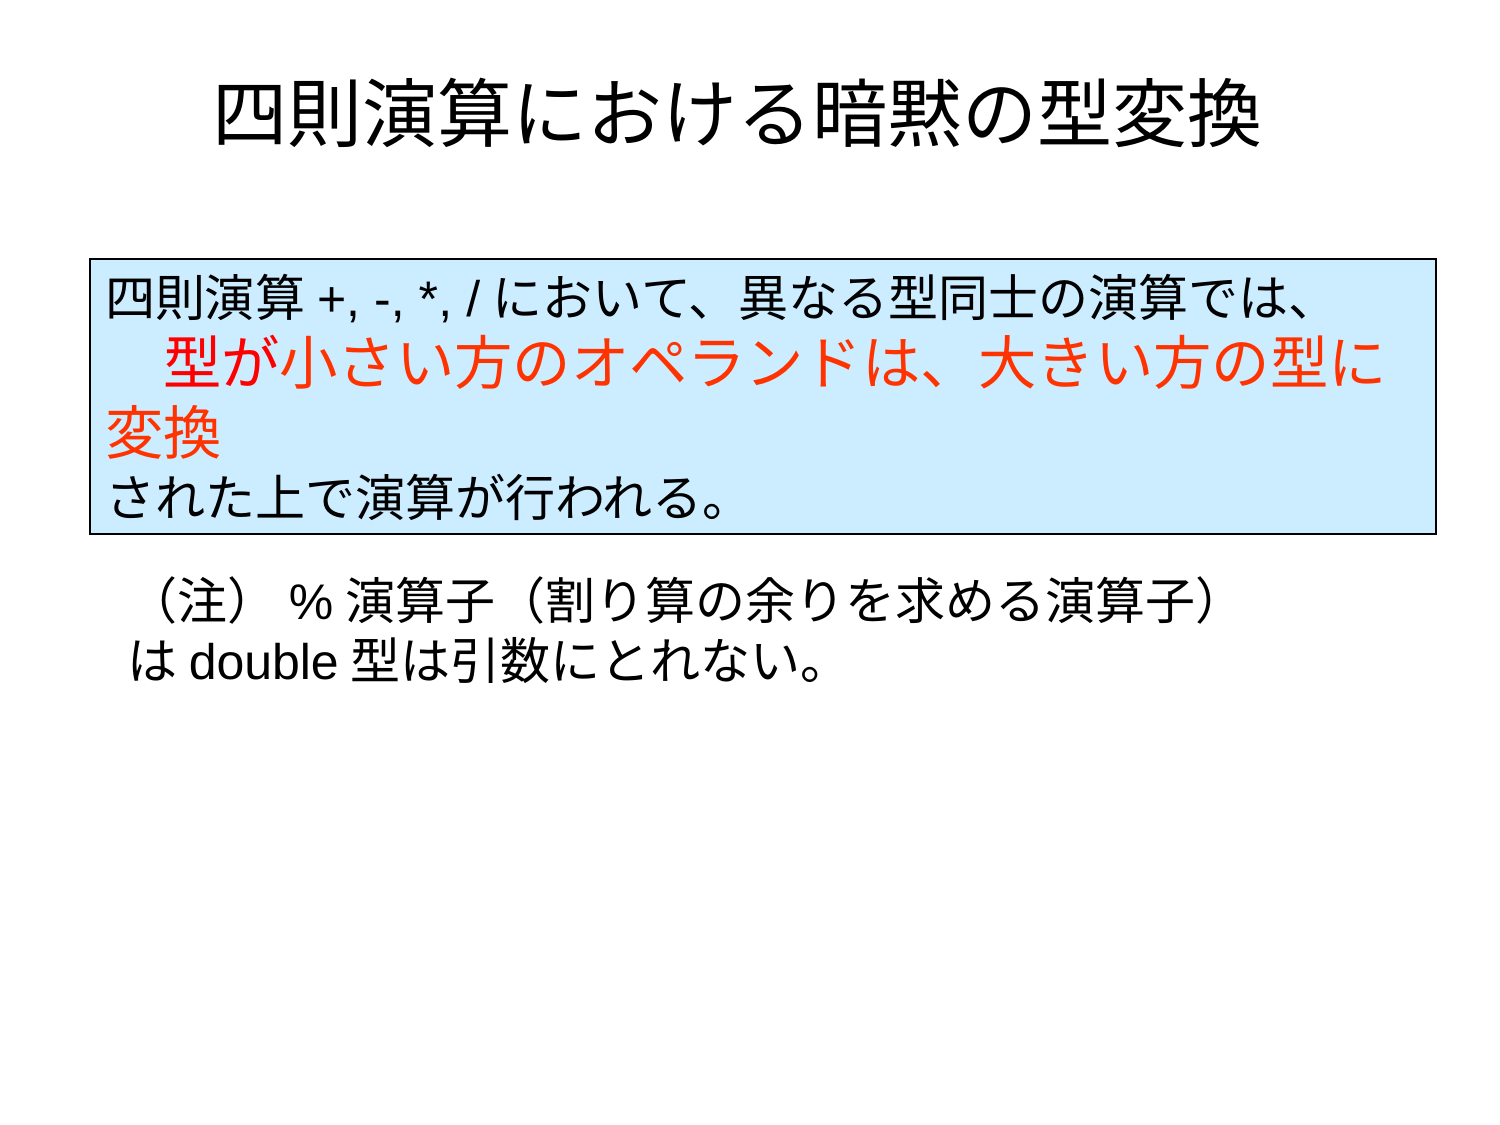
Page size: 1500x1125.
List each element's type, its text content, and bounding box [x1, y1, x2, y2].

title 四則演算における暗黙の型変換 [112, 55, 1363, 168]
text_box （注）%演算子（割り算の余りを求める演算子）はdouble型は引数にとれない。 [112, 562, 1294, 698]
text_box 四則演算+, -, *, /において、異なる型同士の演算では、 型が小さい方のオペランドは、大きい方の型に変換 された上で演算が行われる。 [90, 259, 1437, 534]
